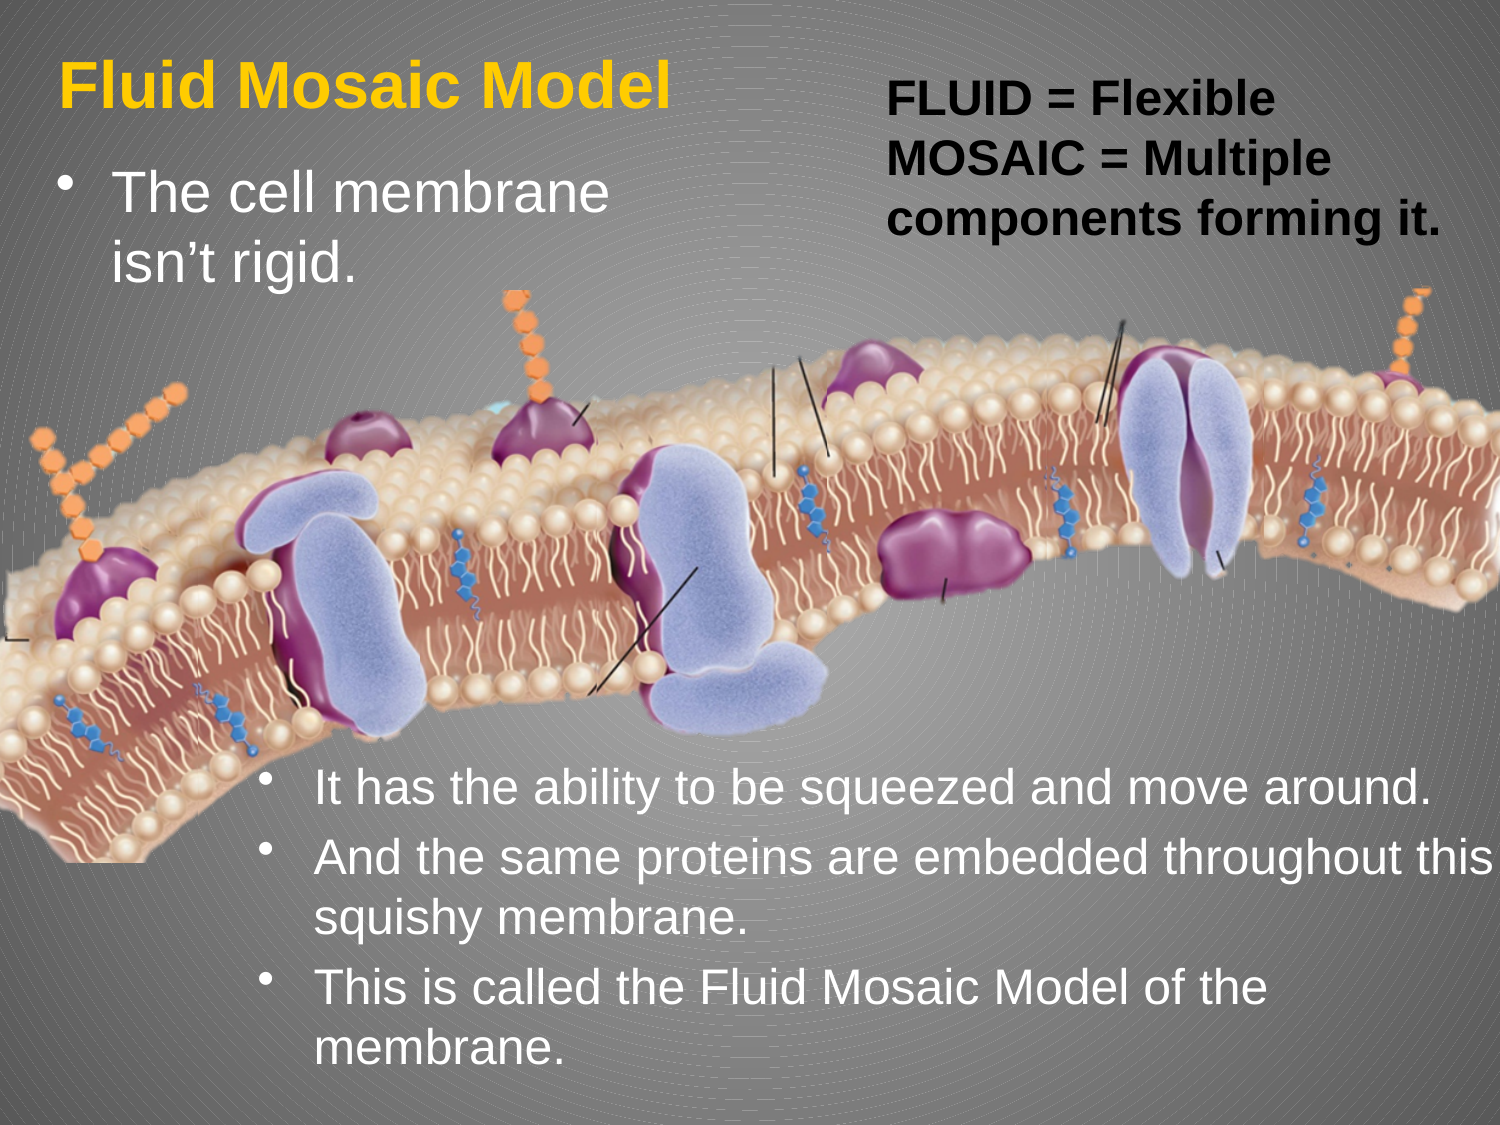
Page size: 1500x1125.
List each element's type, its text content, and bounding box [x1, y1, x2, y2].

text_box FLUID = Flexible MOSAIC = Multiple components forming it. [871, 58, 1468, 254]
picture [0, 224, 1500, 865]
list The cell membrane isn’t rigid. [40, 147, 638, 277]
title Fluid Mosaic Model [43, 21, 1394, 142]
text_box It has the ability to be squeezed and move around. And the same proteins are embedded throughout this squishy membrane. This is called the Fluid Mosaic Model of the membrane. [242, 746, 1500, 1082]
